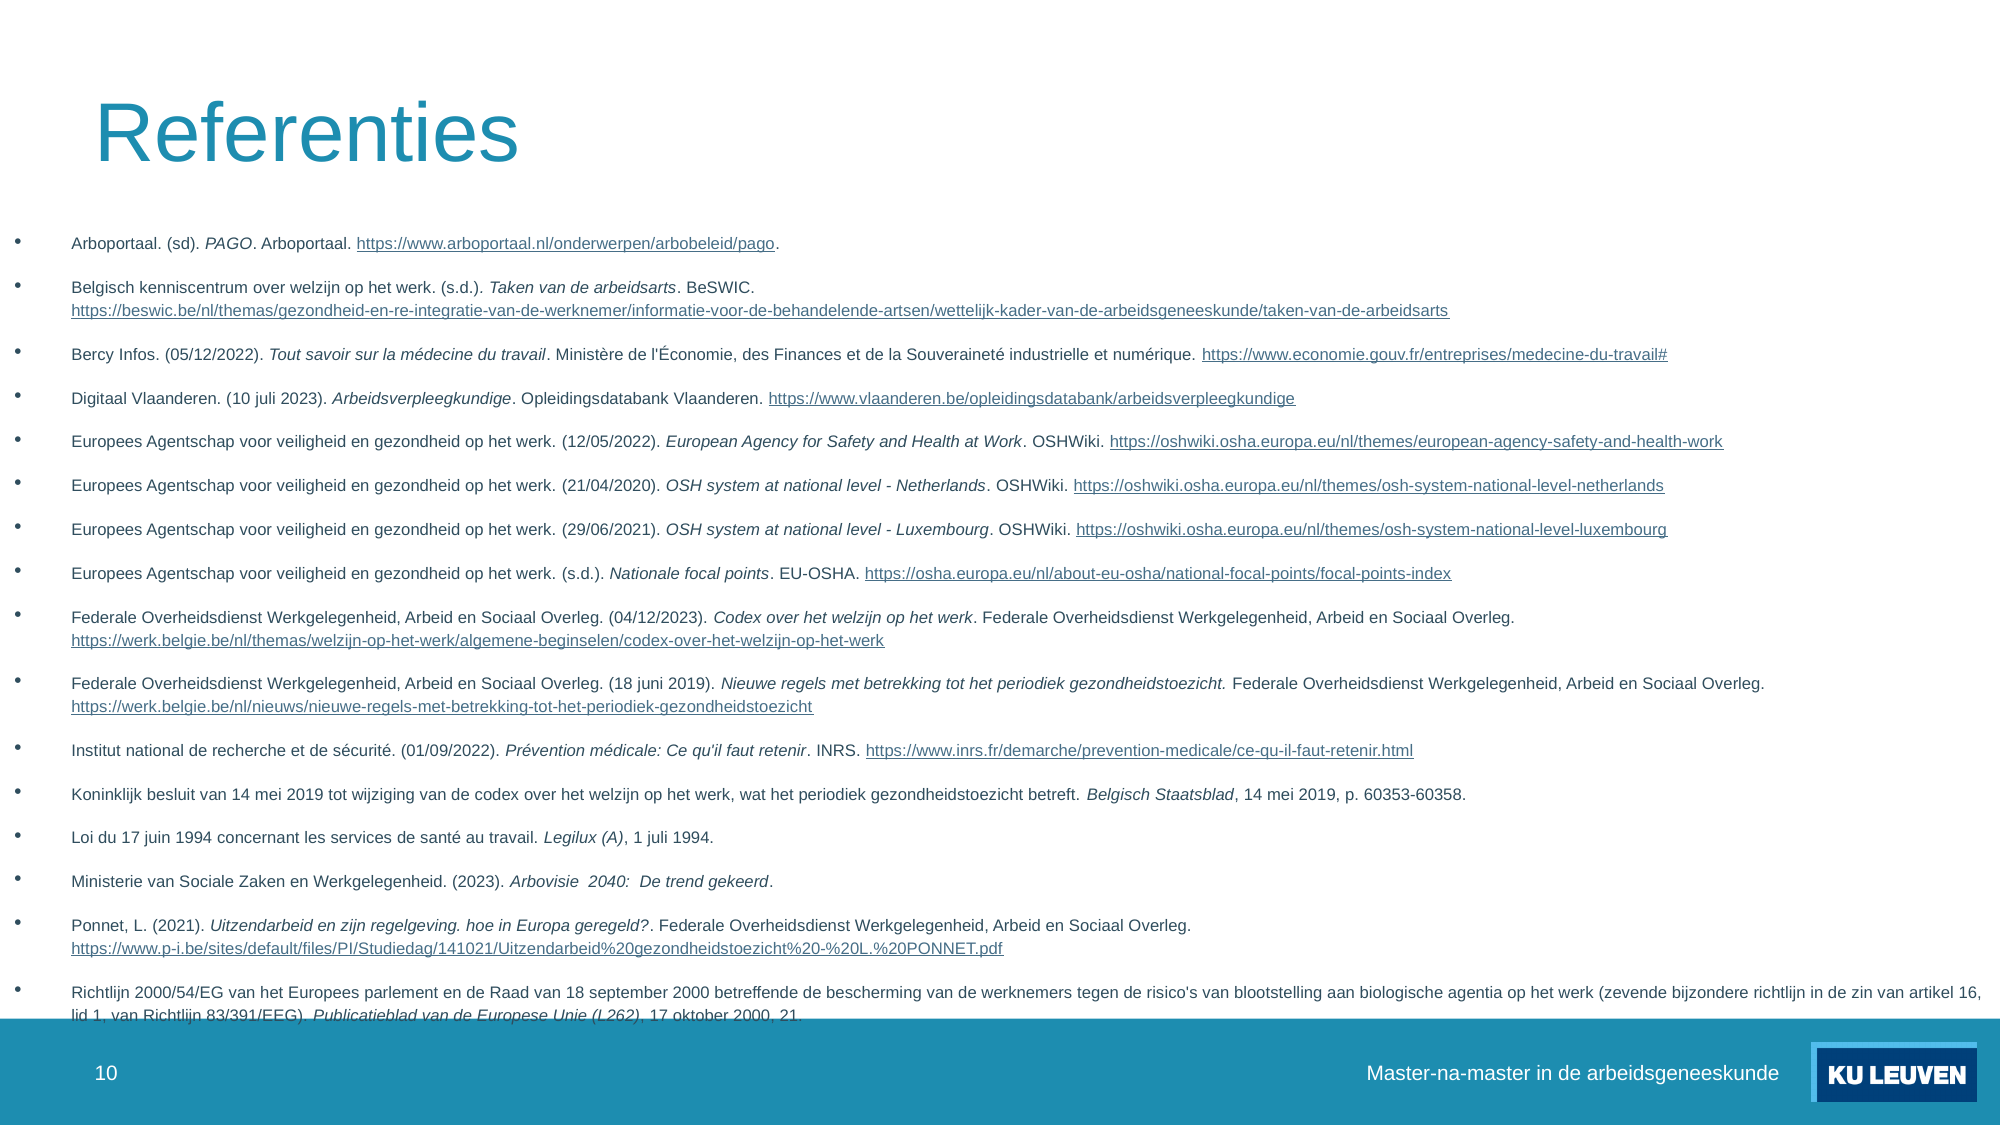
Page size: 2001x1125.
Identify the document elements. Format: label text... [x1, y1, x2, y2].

slide_number 10 [94, 1018, 201, 1125]
list Arboportaal. (sd). PAGO. Arboportaal. https://www.arboportaal.nl/onderwerpen/arbobeleid/pago. Belgisch kenniscentrum over welzijn op het werk. (s.d.). Taken van de arbeidsarts. BeSWIC. https://beswic.be/nl/themas/gezondheid-en-re-integratie-van-de-werknemer/informatie-voor-de-behandelende-artsen/wettelijk-kader-van-de-arbeidsgeneeskunde/taken-van-de-arbeidsarts Bercy Infos. (05/12/2022). Tout savoir sur la médecine du travail. Ministère de l'Économie, des Finances et de la Souveraineté industrielle et numérique. https://www.economie.gouv.fr/entreprises/medecine-du-travail# Digitaal Vlaanderen. (10 juli 2023). Arbeidsverpleegkundige. Opleidingsdatabank Vlaanderen. https://www.vlaanderen.be/opleidingsdatabank/arbeidsverpleegkundige Europees Agentschap voor veiligheid en gezondheid op het werk. (12/05/2022). European Agency for Safety and Health at Work. OSHWiki. https://oshwiki.osha.europa.eu/nl/themes/european-agency-safety-and-health-work Europees Agentschap voor veiligheid en gezondheid op het werk. (21/04/2020). OSH system at national level - Netherlands. OSHWiki. https://oshwiki.osha.europa.eu/nl/themes/osh-system-national-level-netherlands Europees Agentschap voor veiligheid en gezondheid op het werk. (29/06/2021). OSH system at national level - Luxembourg. OSHWiki. https://oshwiki.osha.europa.eu/nl/themes/osh-system-national-level-luxembourg Europees Agentschap voor veiligheid en gezondheid op het werk. (s.d.). Nationale focal points. EU-OSHA. https://osha.europa.eu/nl/about-eu-osha/national-focal-points/focal-points-index Federale Overheidsdienst Werkgelegenheid, Arbeid en Sociaal Overleg. (04/12/2023). Codex over het welzijn op het werk. Federale Overheidsdienst Werkgelegenheid, Arbeid en Sociaal Overleg. https://werk.belgie.be/nl/themas/welzijn-op-het-werk/algemene-beginselen/codex-over-het-welzijn-op-het-werk Federale Overheidsdienst Werkgelegenheid, Arbeid en Sociaal Overleg. (18 juni 2019). Nieuwe regels met betrekking tot het periodiek gezondheidstoezicht. Federale Overheidsdienst Werkgelegenheid, Arbeid en Sociaal Overleg. https://werk.belgie.be/nl/nieuws/nieuwe-regels-met-betrekking-tot-het-periodiek-gezondheidstoezicht Institut national de recherche et de sécurité. (01/09/2022). Prévention médicale: Ce qu'il faut retenir. INRS. https://www.inrs.fr/demarche/prevention-medicale/ce-qu-il-faut-retenir.html Koninklijk besluit van 14 mei 2019 tot wijziging van de codex over het welzijn op het werk, wat het periodiek gezondheidstoezicht betreft. Belgisch Staatsblad, 14 mei 2019, p. 60353-60358. Loi du 17 juin 1994 concernant les services de santé au travail. Legilux (A), 1 juli 1994. Ministerie van Sociale Zaken en Werkgelegenheid. (2023). Arbovisie 2040: De trend gekeerd. Ponnet, L. (2021). Uitzendarbeid en zijn regelgeving. hoe in Europa geregeld?. Federale Overheidsdienst Werkgelegenheid, Arbeid en Sociaal Overleg. https://www.p-i.be/sites/default/files/PI/Studiedag/141021/Uitzendarbeid%20gezondheidstoezicht%20-%20L.%20PONNET.pdf Richtlijn 2000/54/EG van het Europees parlement en de Raad van 18 september 2000 betreffende de bescherming van de werknemers tegen de risico's van blootstelling aan biologische agentia op het werk (zevende bijzondere richtlijn in de zin van artikel 16, lid 1, van Richtlijn 83/391/EEG). Publicatieblad van de Europese Unie (L262), 17 oktober 2000, 21. [0, 222, 2000, 1019]
title Referenties [94, 33, 1906, 223]
footer Master-na-master in de arbeidsgeneeskunde [989, 1018, 1809, 1125]
picture [1811, 1042, 1977, 1102]
